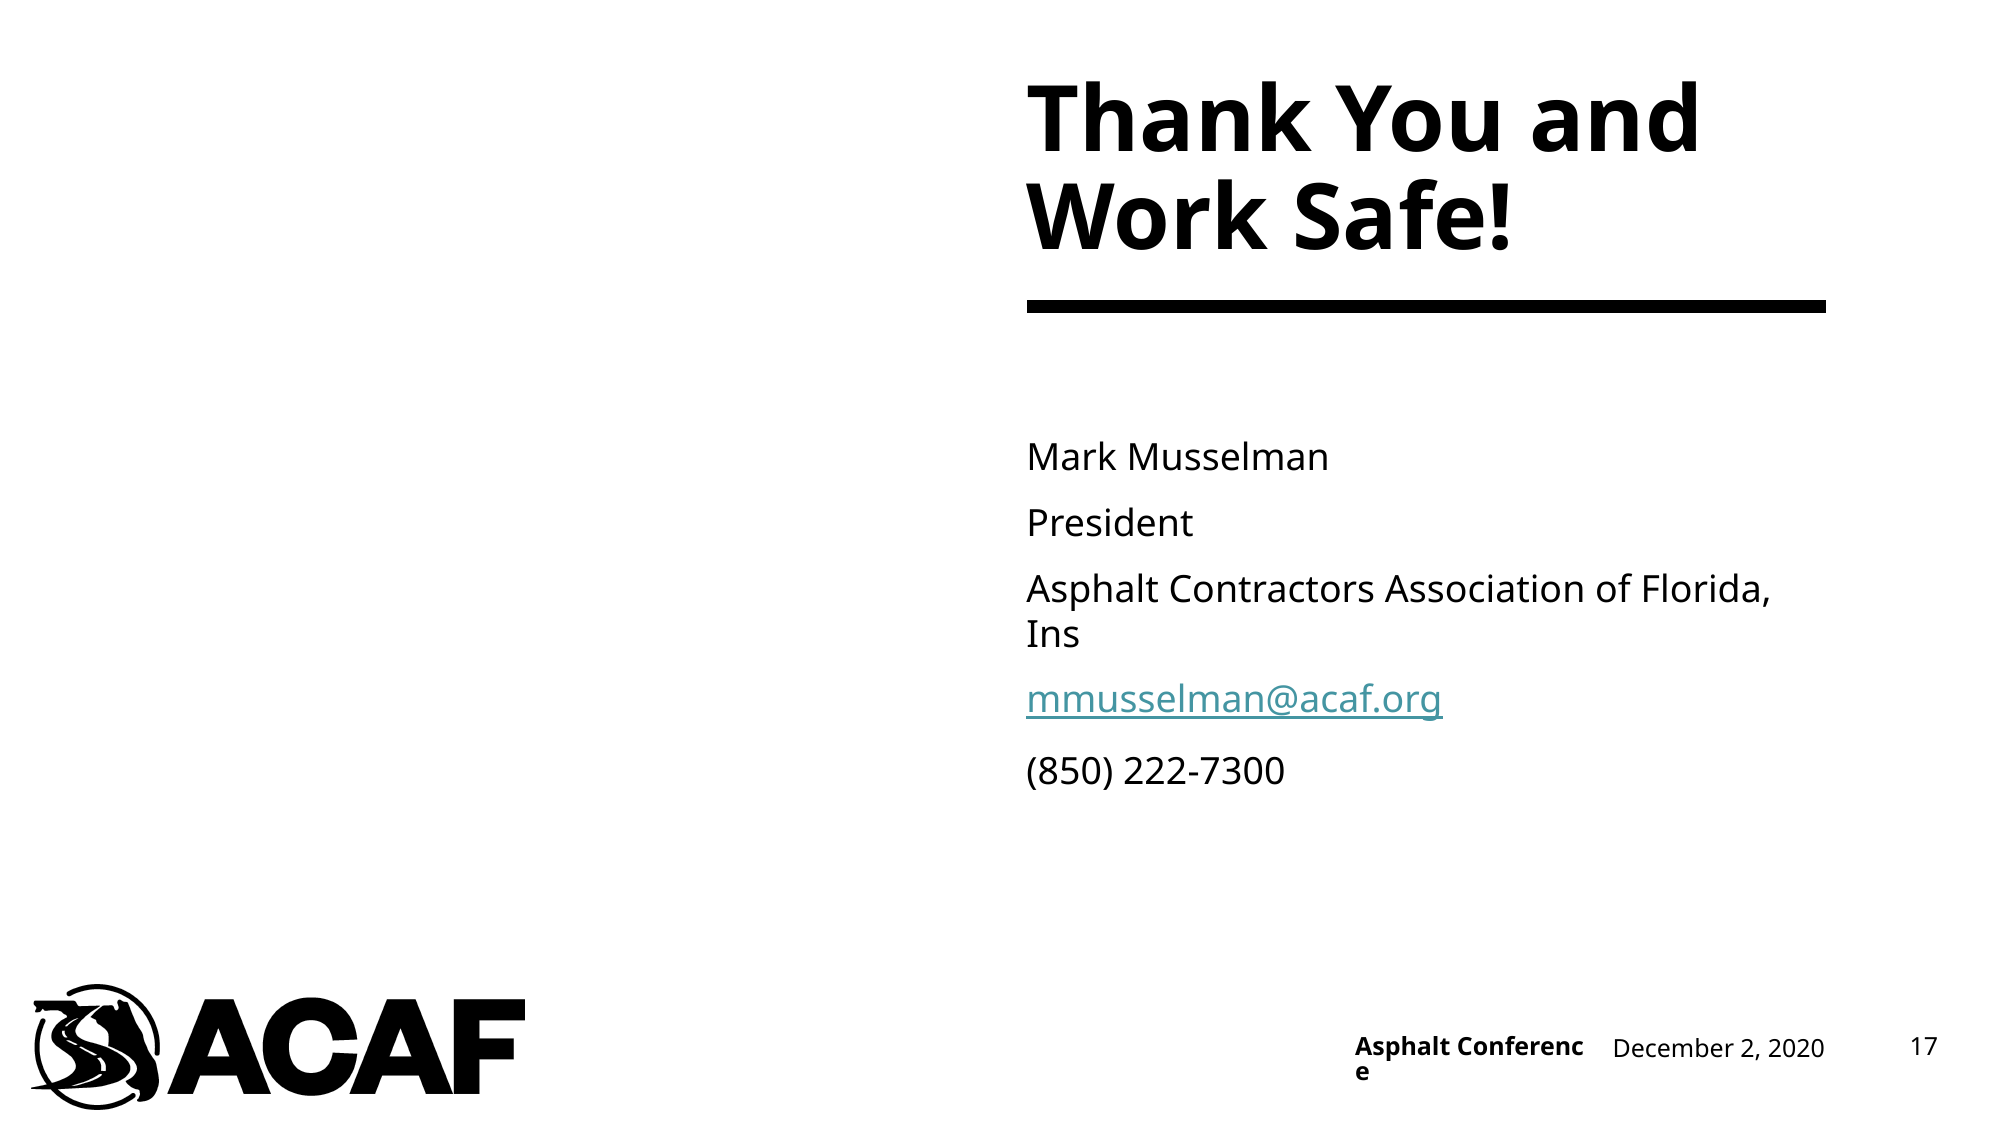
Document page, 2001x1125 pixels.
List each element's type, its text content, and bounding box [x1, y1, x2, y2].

slide_number 17 [1885, 1032, 1954, 1063]
title Thank You and Work Safe! [1026, 163, 1827, 270]
list Mark Musselman President Asphalt Contractors Association of Florida, Ins mmusselman@acaf.org (850) 222-7300 [1026, 432, 1827, 816]
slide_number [1612, 1032, 1863, 1063]
footer Asphalt Conference [1340, 1032, 1602, 1063]
picture [31, 984, 525, 1110]
